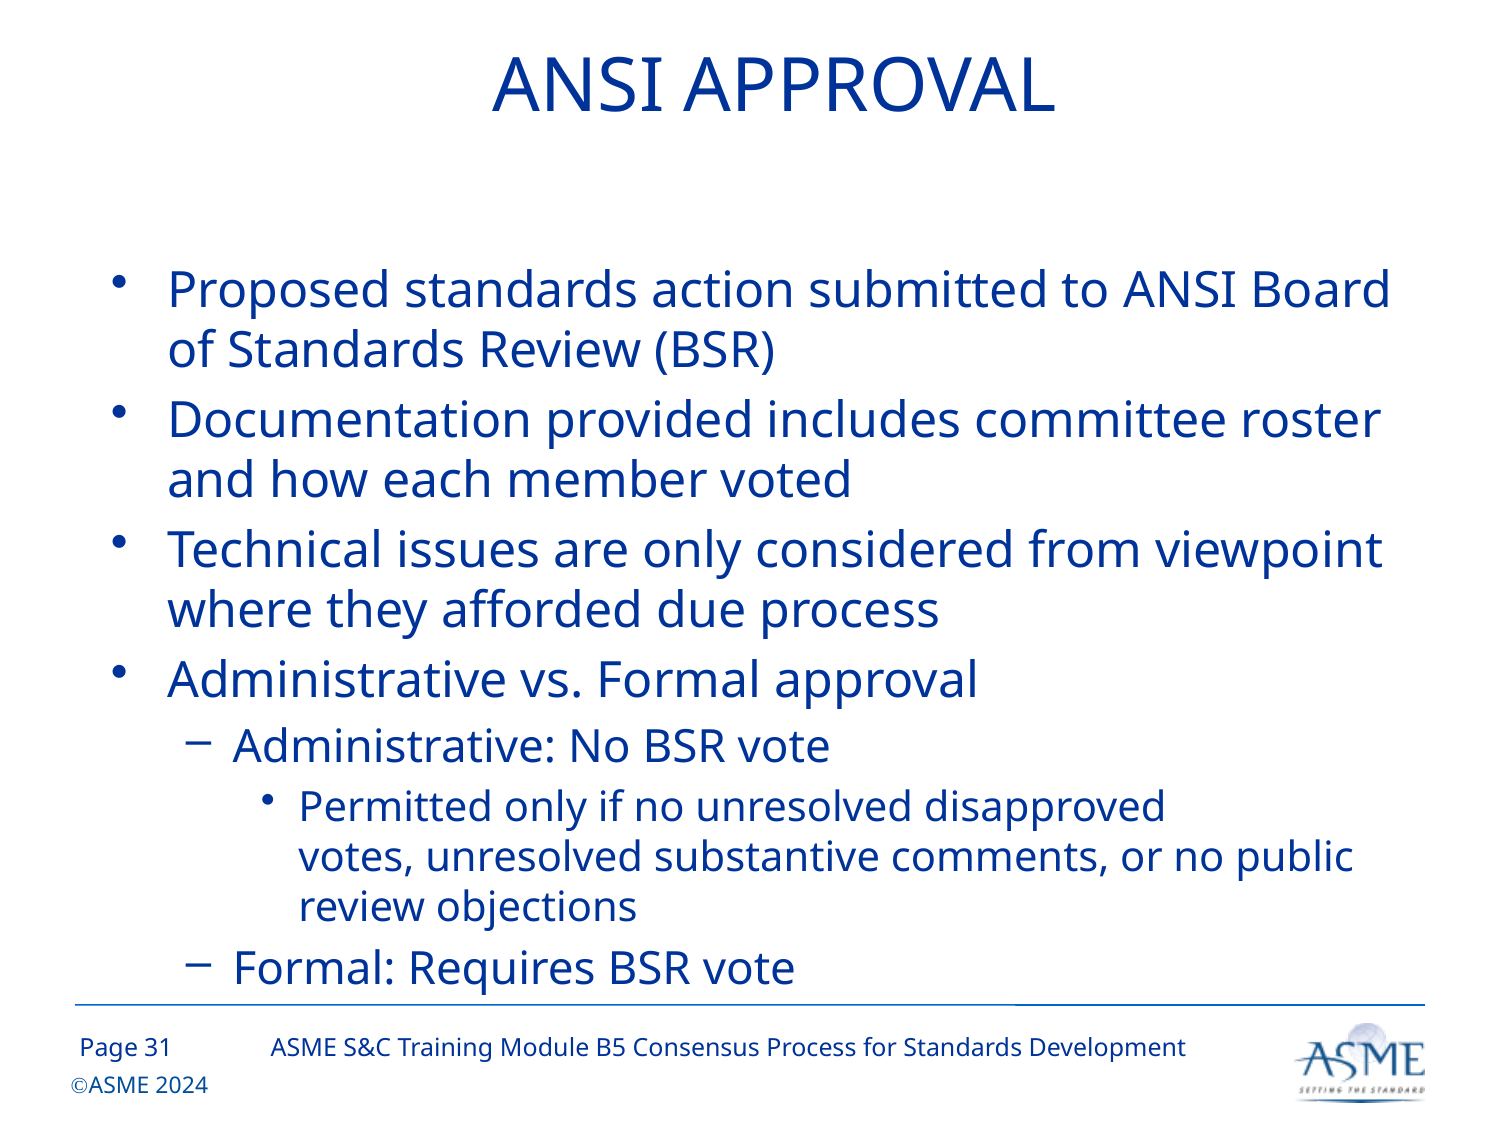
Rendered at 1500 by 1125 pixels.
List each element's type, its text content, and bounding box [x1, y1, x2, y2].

picture [1294, 1023, 1425, 1103]
slide_number 30 [129, 1024, 200, 1103]
list Proposed standards action submitted to ANSI Board of Standards Review (BSR) Documentation provided includes committee roster and how each member voted Technical issues are only considered from viewpoint where they afforded due process Administrative vs. Formal approval Administrative: No BSR vote Permitted only if no unresolved disapproved votes, unresolved substantive comments, or no public review objections Formal: Requires BSR vote [95, 249, 1446, 980]
title ANSI APPROVAL [99, 37, 1450, 125]
footer ASME S&C Training Module B5 Consensus Process for Standards Development [229, 1024, 1230, 1103]
